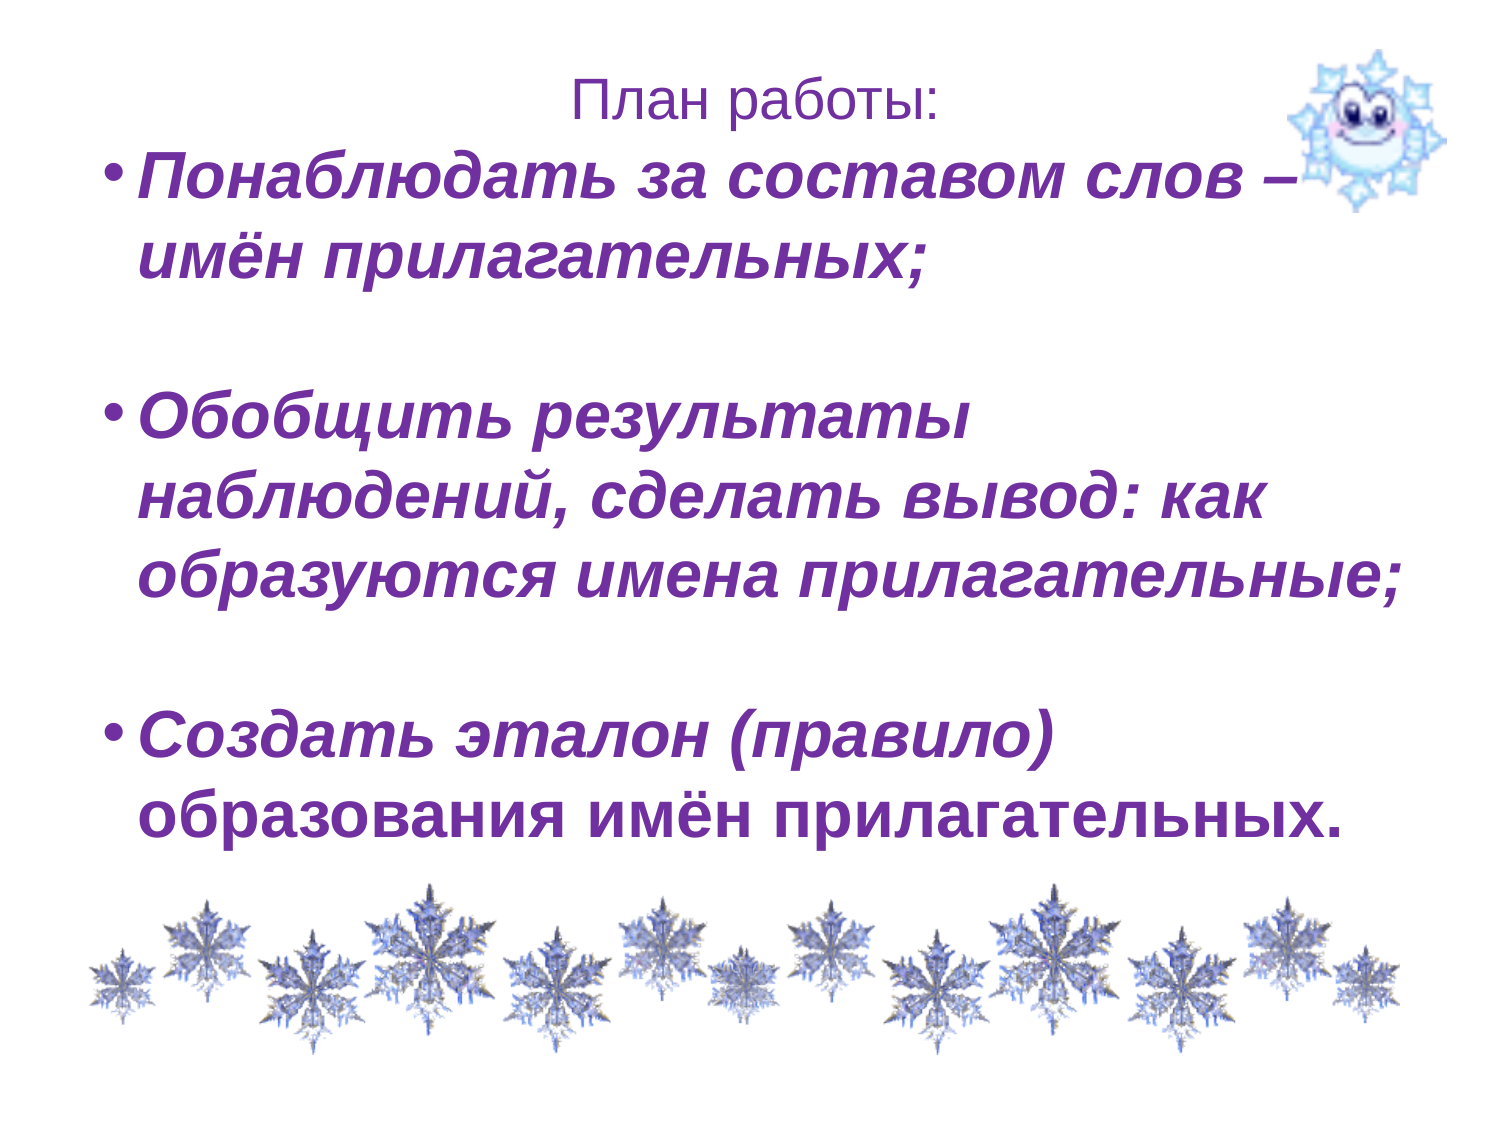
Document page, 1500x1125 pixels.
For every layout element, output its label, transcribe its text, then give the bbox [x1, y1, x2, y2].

picture [74, 874, 1401, 1055]
picture [1287, 49, 1447, 213]
text_box План работы: Понаблюдать за составом слов – имён прилагательных; Обобщить результаты наблюдений, сделать вывод: как образуются имена прилагательные; Создать эталон (правило) образования имён прилагательных. [87, 53, 1425, 859]
